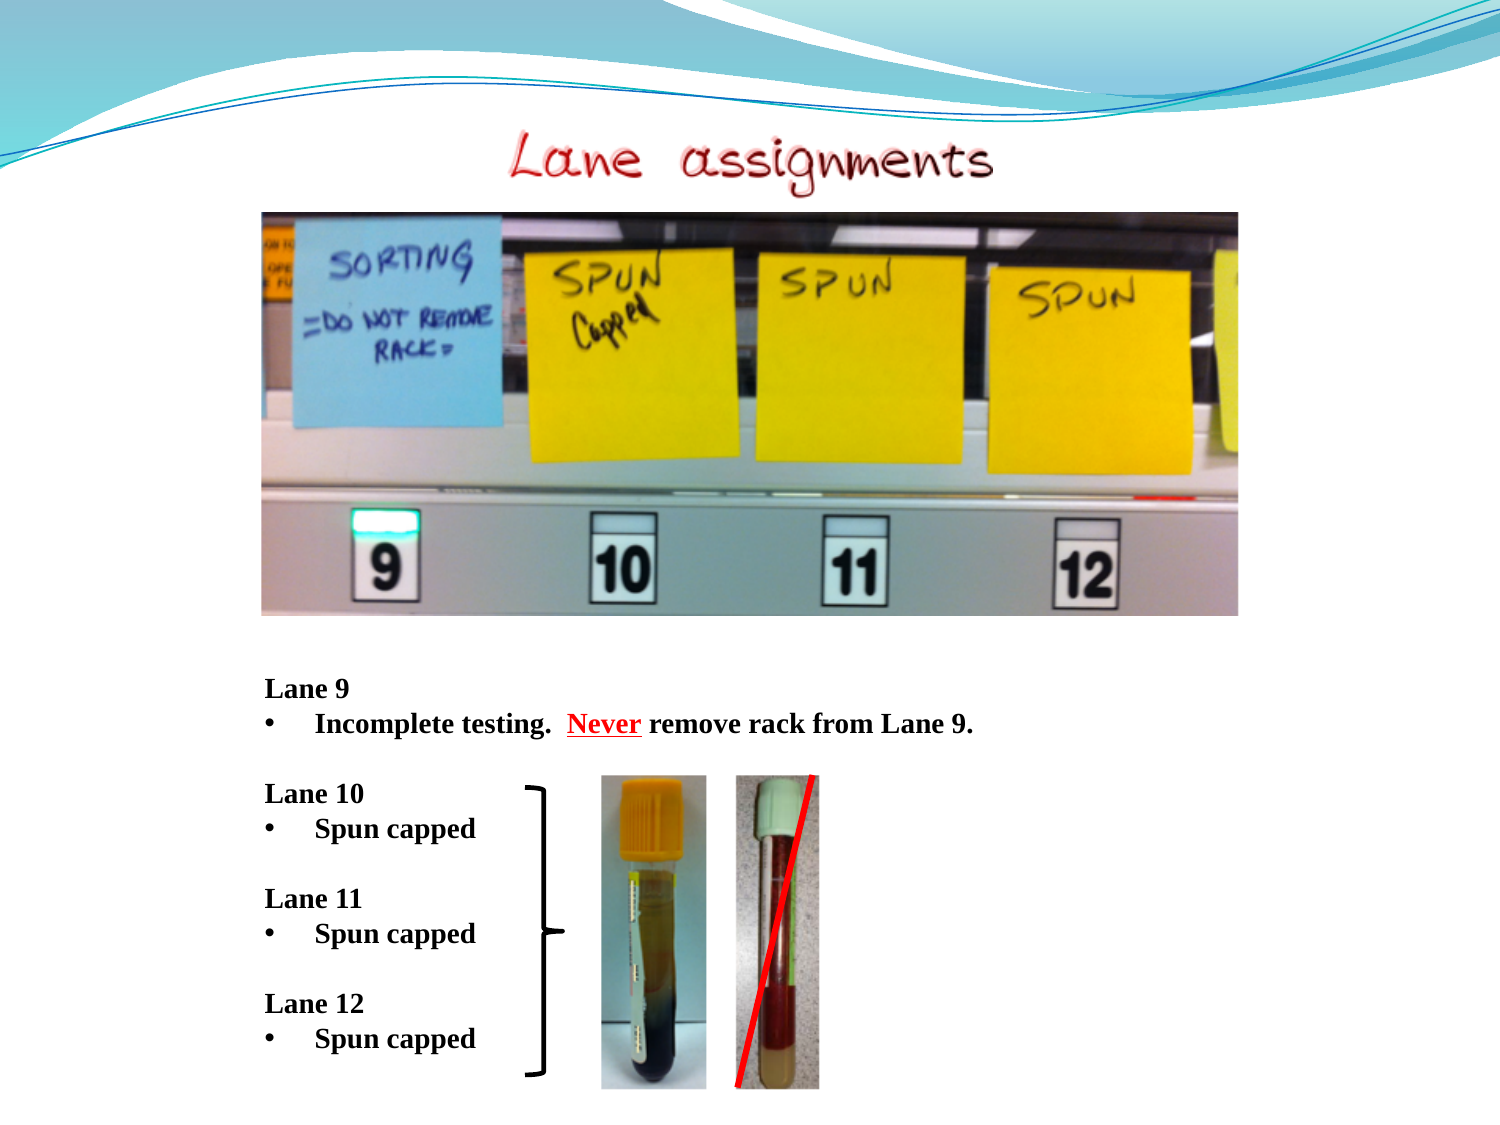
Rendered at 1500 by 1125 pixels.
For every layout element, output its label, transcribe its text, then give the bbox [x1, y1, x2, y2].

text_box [737, 774, 813, 1088]
text_box Lane 9 Incomplete testing. Never remove rack from Lane 9. Lane 10 Spun capped Lane 11 Spun capped Lane 12 Spun capped [249, 662, 1238, 1062]
picture [506, 127, 994, 201]
picture [813, 774, 821, 1091]
text_box [524, 786, 564, 1076]
text_box Ex. 2 [593, 777, 599, 1062]
picture [260, 212, 1240, 616]
picture [599, 774, 737, 1091]
text_box Ex. 2 [821, 778, 826, 1062]
